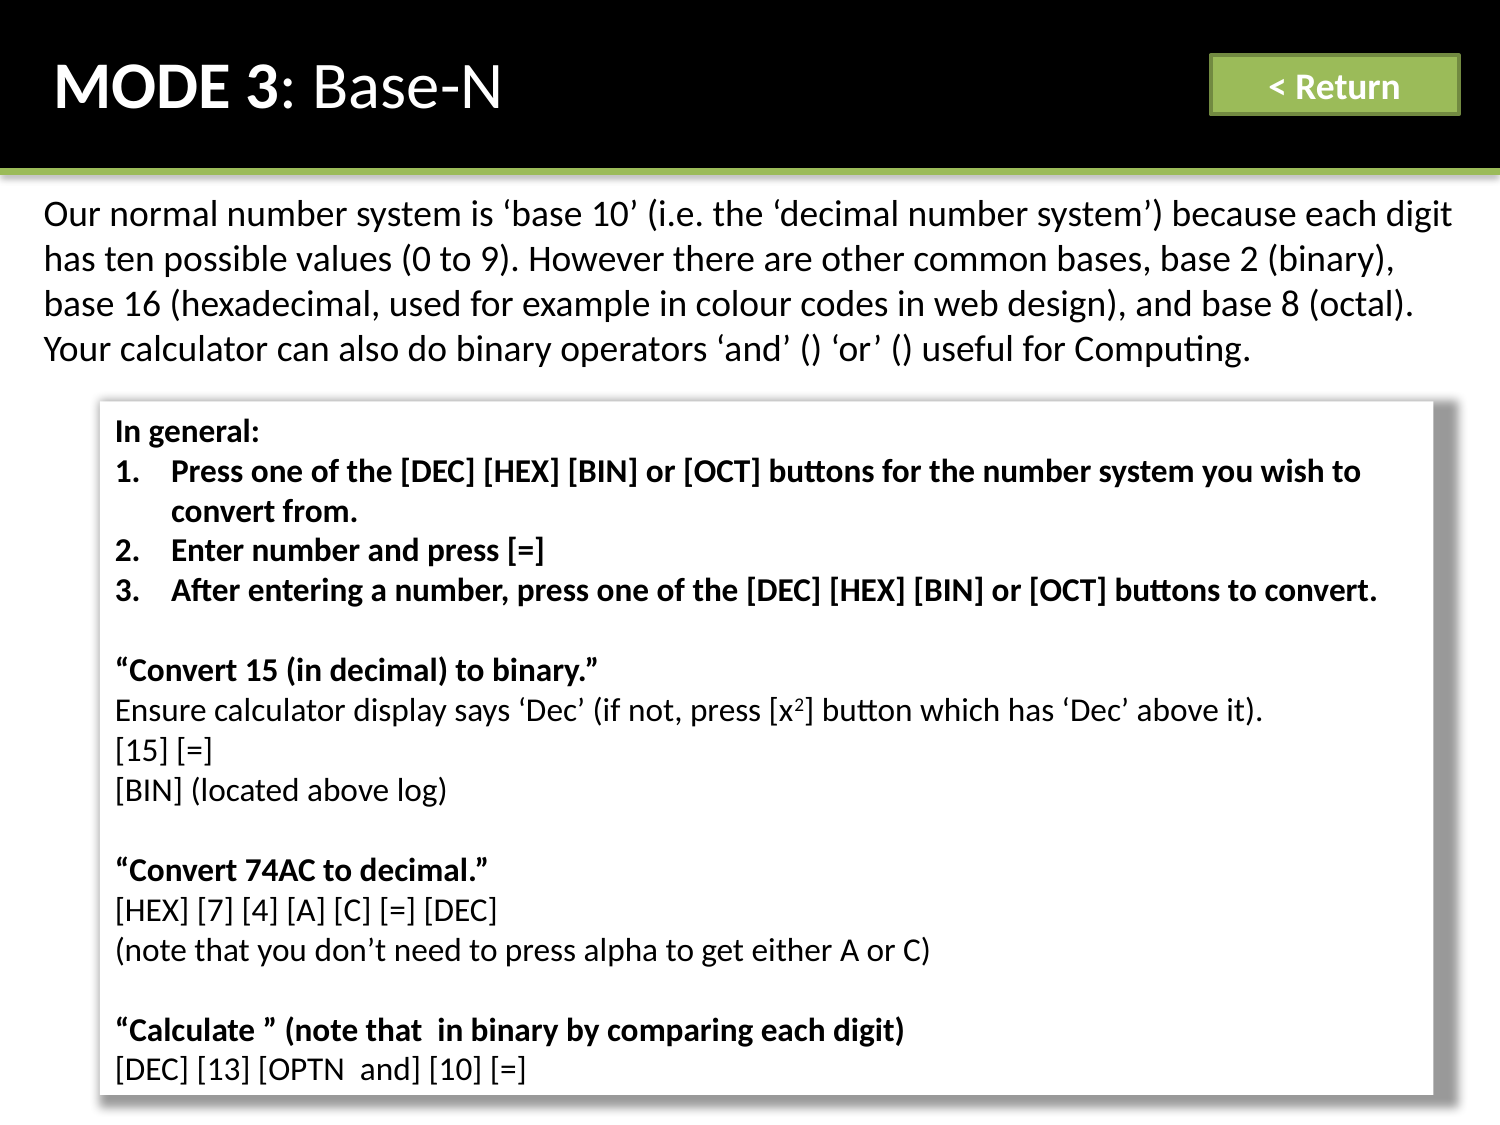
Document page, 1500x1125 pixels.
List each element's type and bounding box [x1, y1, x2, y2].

text_box [0, 0, 1500, 172]
